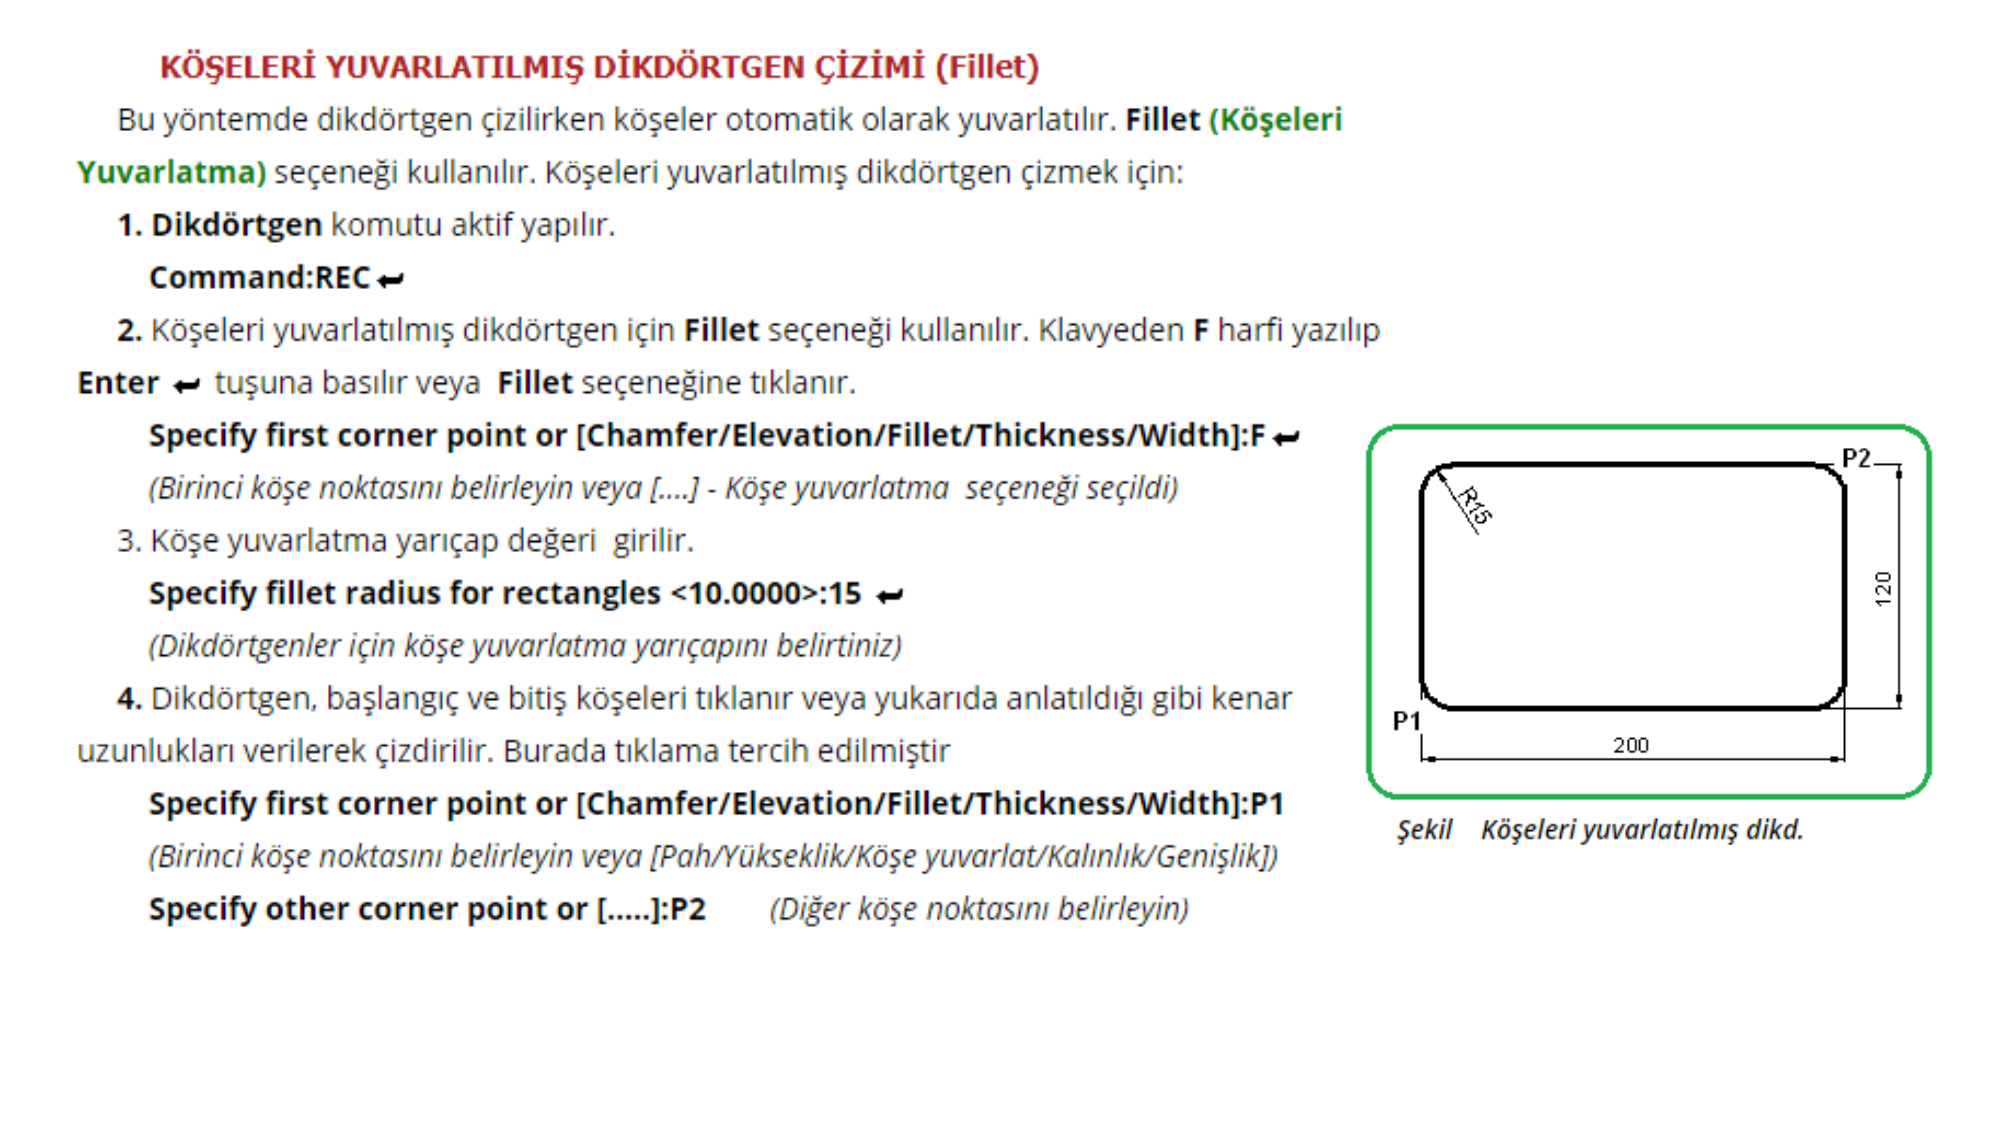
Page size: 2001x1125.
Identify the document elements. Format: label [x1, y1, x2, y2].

picture [61, 28, 1970, 962]
